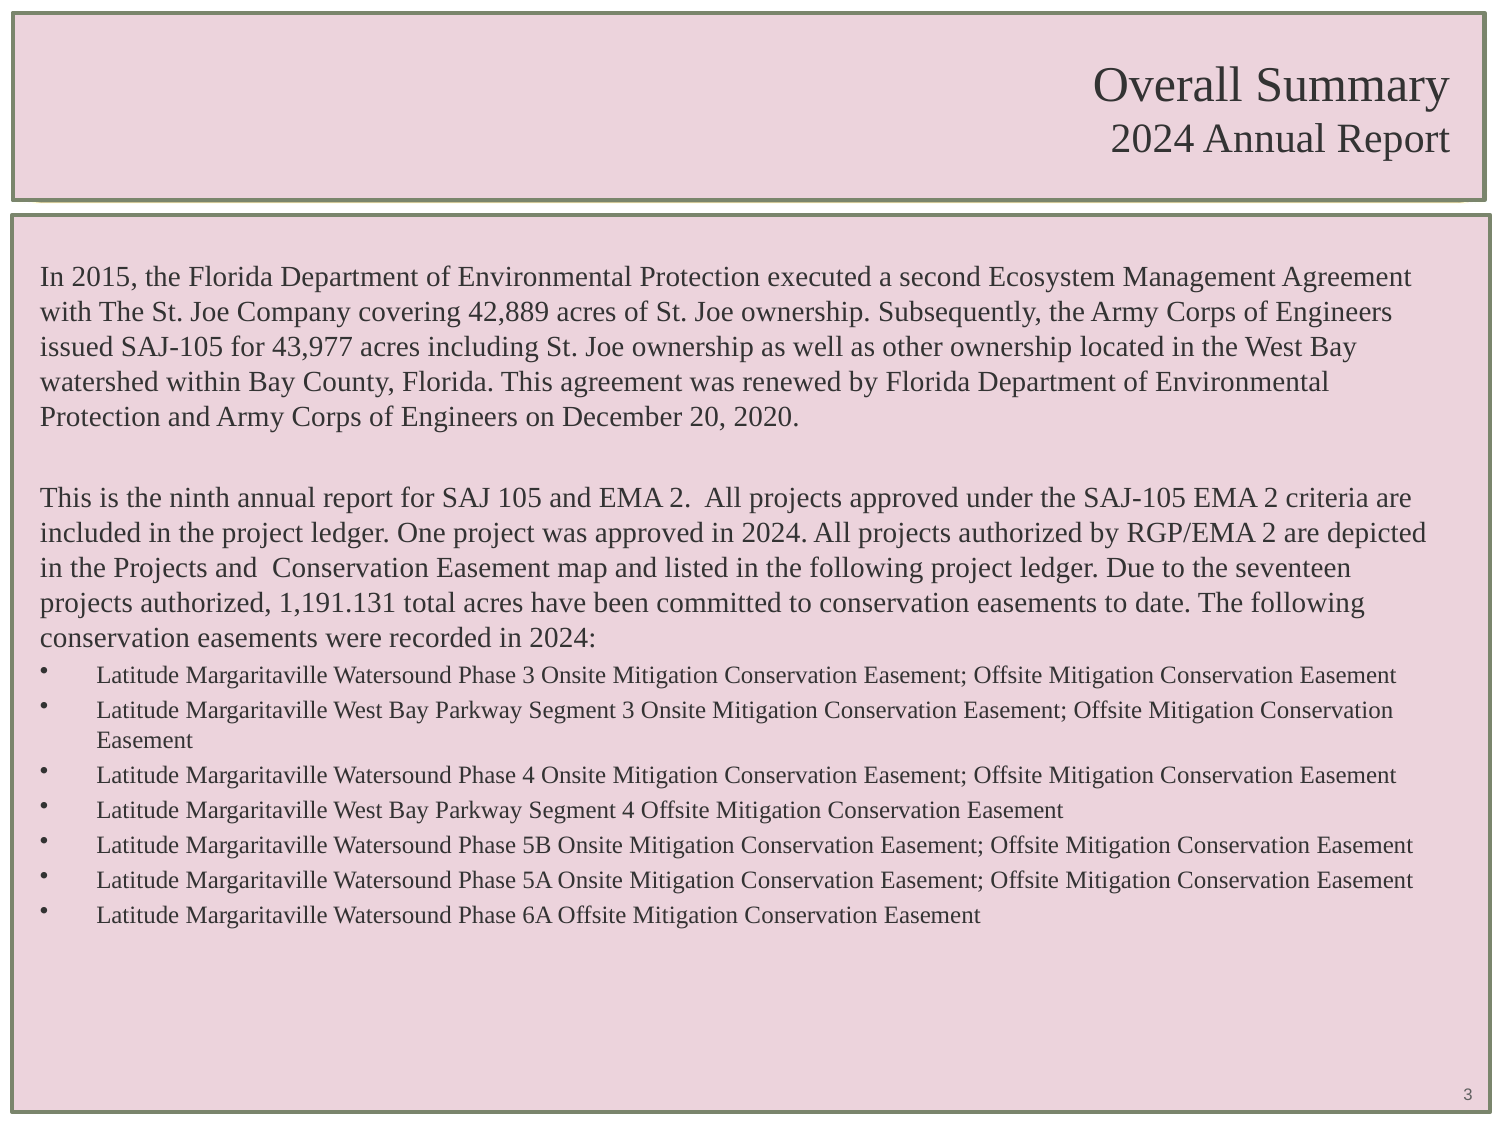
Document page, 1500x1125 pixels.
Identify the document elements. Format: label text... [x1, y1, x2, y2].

picture [0, 0, 1500, 1125]
slide_number 3 [1416, 1075, 1488, 1102]
title Overall Summary 2024 Annual Report [75, 12, 1466, 200]
text_box [11, 11, 1487, 202]
text_box [10, 213, 1492, 1114]
list In 2015, the Florida Department of Environmental Protection executed a second Ecosystem Management Agreement with The St. Joe Company covering 42,889 acres of St. Joe ownership. Subsequently, the Army Corps of Engineers issued SAJ-105 for 43,977 acres including St. Joe ownership as well as other ownership located in the West Bay watershed within Bay County, Florida. This agreement was renewed by Florida Department of Environmental Protection and Army Corps of Engineers on December 20, 2020. This is the ninth annual report for SAJ 105 and EMA 2. All projects approved under the SAJ-105 EMA 2 criteria are included in the project ledger. One project was approved in 2024. All projects authorized by RGP/EMA 2 are depicted in the Projects and Conservation Easement map and listed in the following project ledger. Due to the seventeen projects authorized, 1,191.131 total acres have been committed to conservation easements to date. The following conservation easements were recorded in 2024: Latitude Margaritaville Watersound Phase 3 Onsite Mitigation Conservation Easement; Offsite Mitigation Conservation Easement Latitude Margaritaville West Bay Parkway Segment 3 Onsite Mitigation Conservation Easement; Offsite Mitigation Conservation Easement Latitude Margaritaville Watersound Phase 4 Onsite Mitigation Conservation Easement; Offsite Mitigation Conservation Easement Latitude Margaritaville West Bay Parkway Segment 4 Offsite Mitigation Conservation Easement Latitude Margaritaville Watersound Phase 5B Onsite Mitigation Conservation Easement; Offsite Mitigation Conservation Easement Latitude Margaritaville Watersound Phase 5A Onsite Mitigation Conservation Easement; Offsite Mitigation Conservation Easement Latitude Margaritaville Watersound Phase 6A Offsite Mitigation Conservation Easement [24, 249, 1450, 1087]
